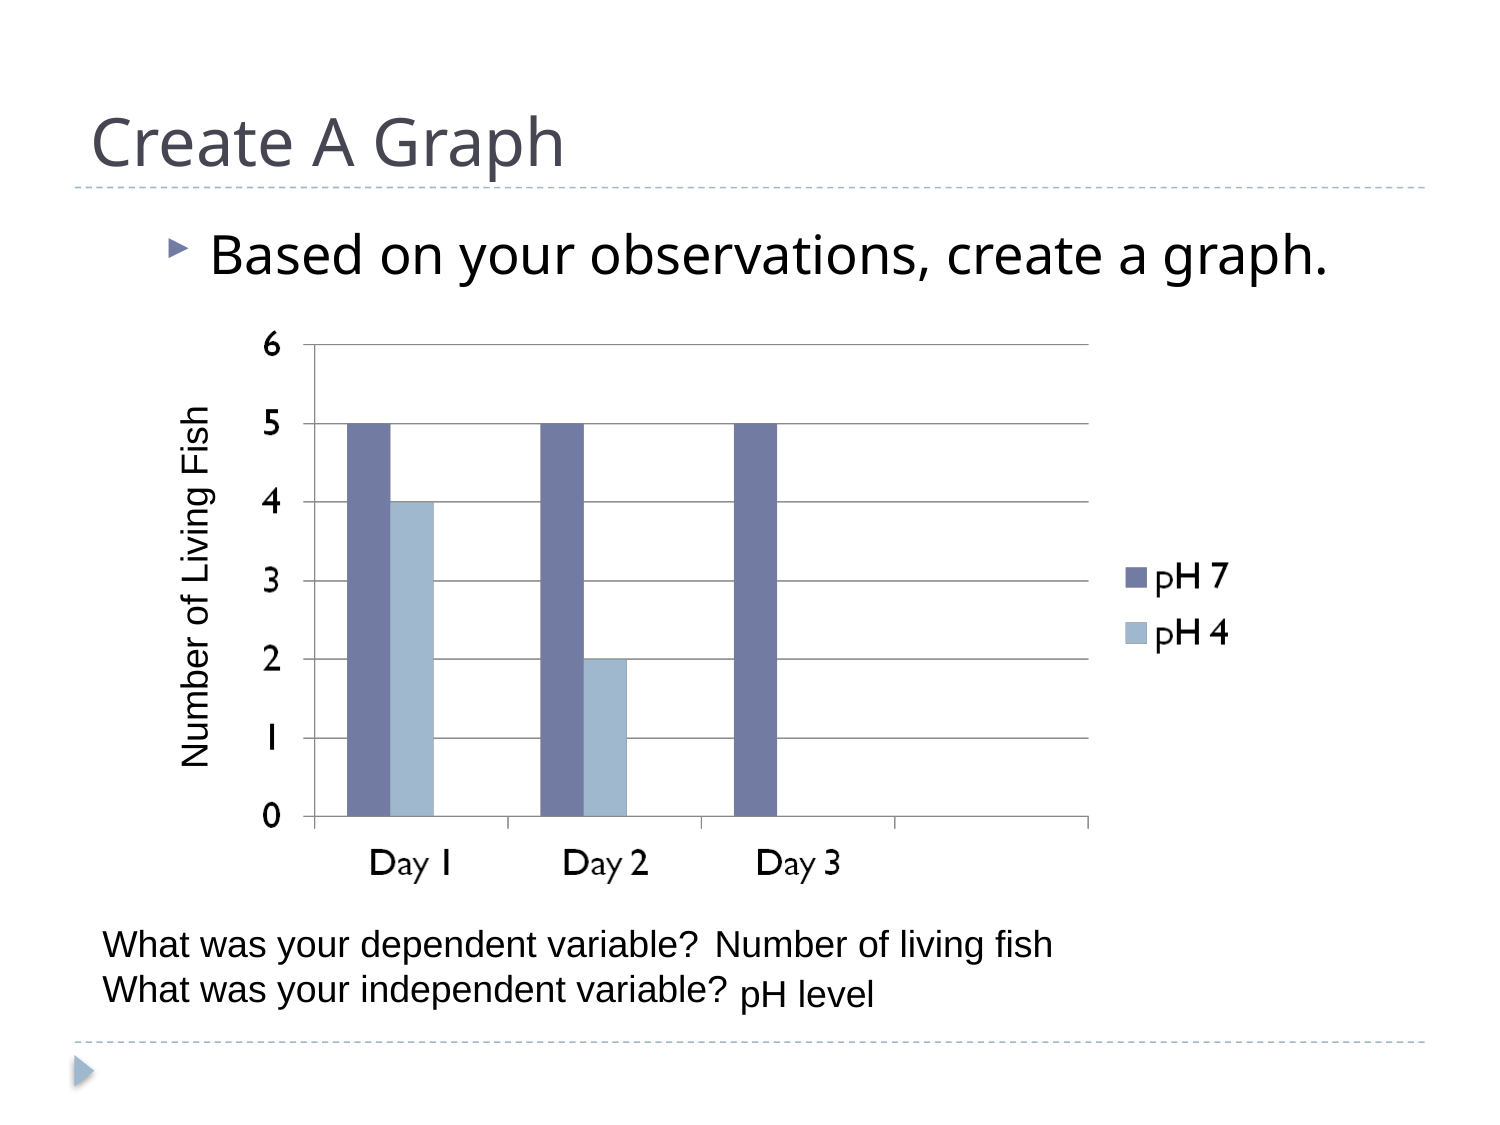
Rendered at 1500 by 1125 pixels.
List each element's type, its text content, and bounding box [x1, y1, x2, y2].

title Create A Graph [74, 24, 1426, 188]
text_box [241, 303, 1259, 905]
text_box What was your dependent variable? What was your independent variable? [87, 912, 724, 1018]
text_box pH level [724, 962, 1238, 1023]
list Based on your observations, create a graph. [149, 212, 1376, 951]
text_box Number of living fish [699, 917, 1163, 973]
text_box Number of Living Fish [162, 337, 223, 838]
